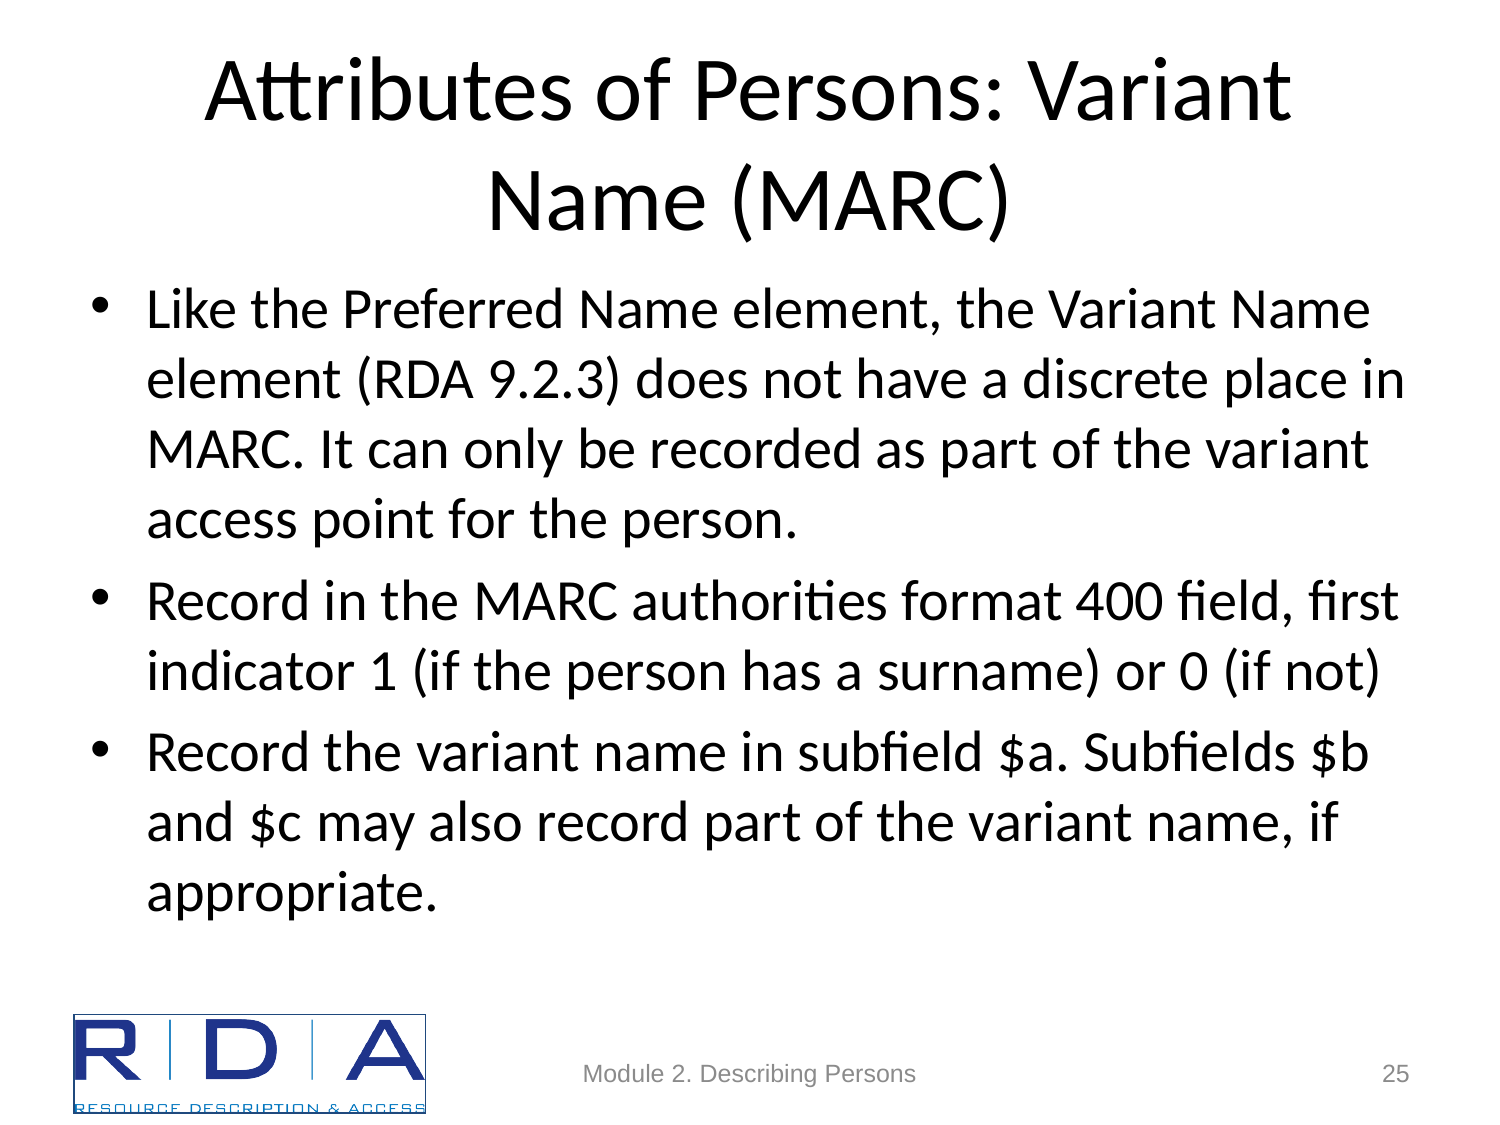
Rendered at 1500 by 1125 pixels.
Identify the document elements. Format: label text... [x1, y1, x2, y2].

title Attributes of Persons: Variant Name (MARC) [75, 45, 1425, 233]
list Like the Preferred Name element, the Variant Name element (RDA 9.2.3) does not have a discrete place in MARC. It can only be recorded as part of the variant access point for the person. Record in the MARC authorities format 400 field, first indicator 1 (if the person has a surname) or 0 (if not) Record the variant name in subfield $a. Subfields $b and $c may also record part of the variant name, if appropriate. [75, 262, 1425, 1005]
footer Module 2. Describing Persons [512, 1042, 988, 1103]
picture [75, 1015, 425, 1112]
slide_number 25 [1074, 1042, 1425, 1103]
